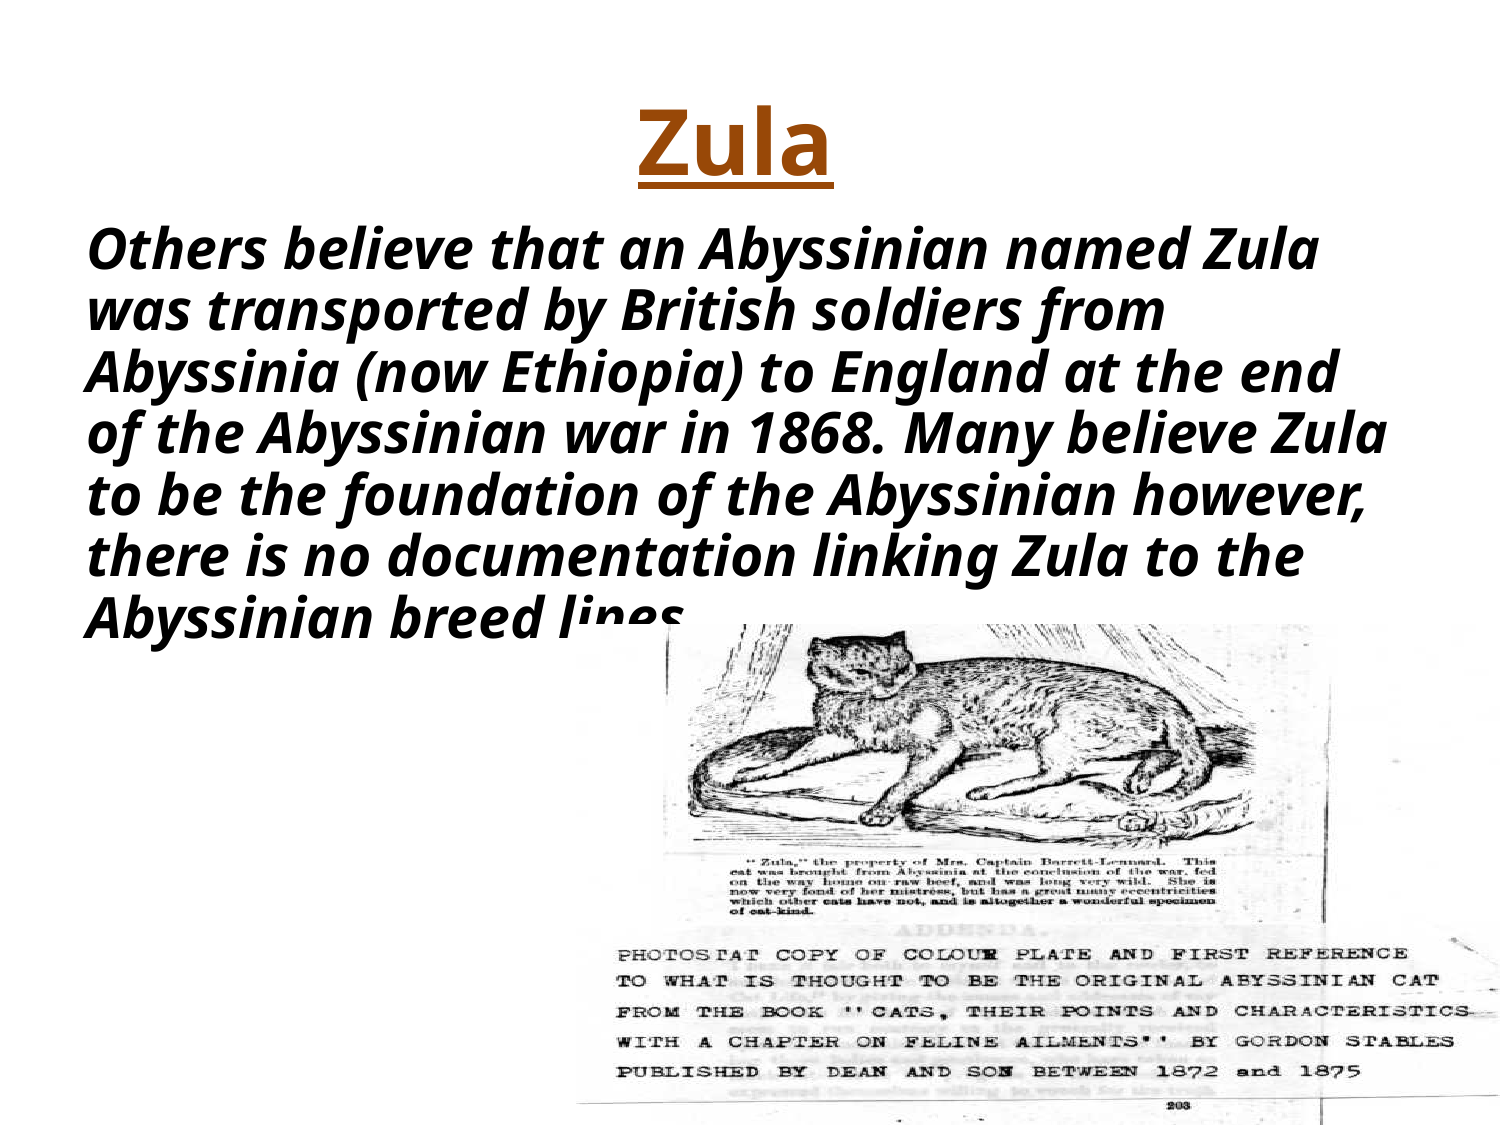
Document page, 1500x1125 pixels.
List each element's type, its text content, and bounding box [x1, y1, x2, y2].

title Zula [337, 45, 1075, 212]
picture [576, 624, 1500, 1125]
list Others believe that an Abyssinian named Zula was transported by British soldiers from Abyssinia (now Ethiopia) to England at the end of the Abyssinian war in 1868. Many believe Zula to be the foundation of the Abyssinian however, there is no documentation linking Zula to the Abyssinian breed lines. [71, 212, 1422, 663]
